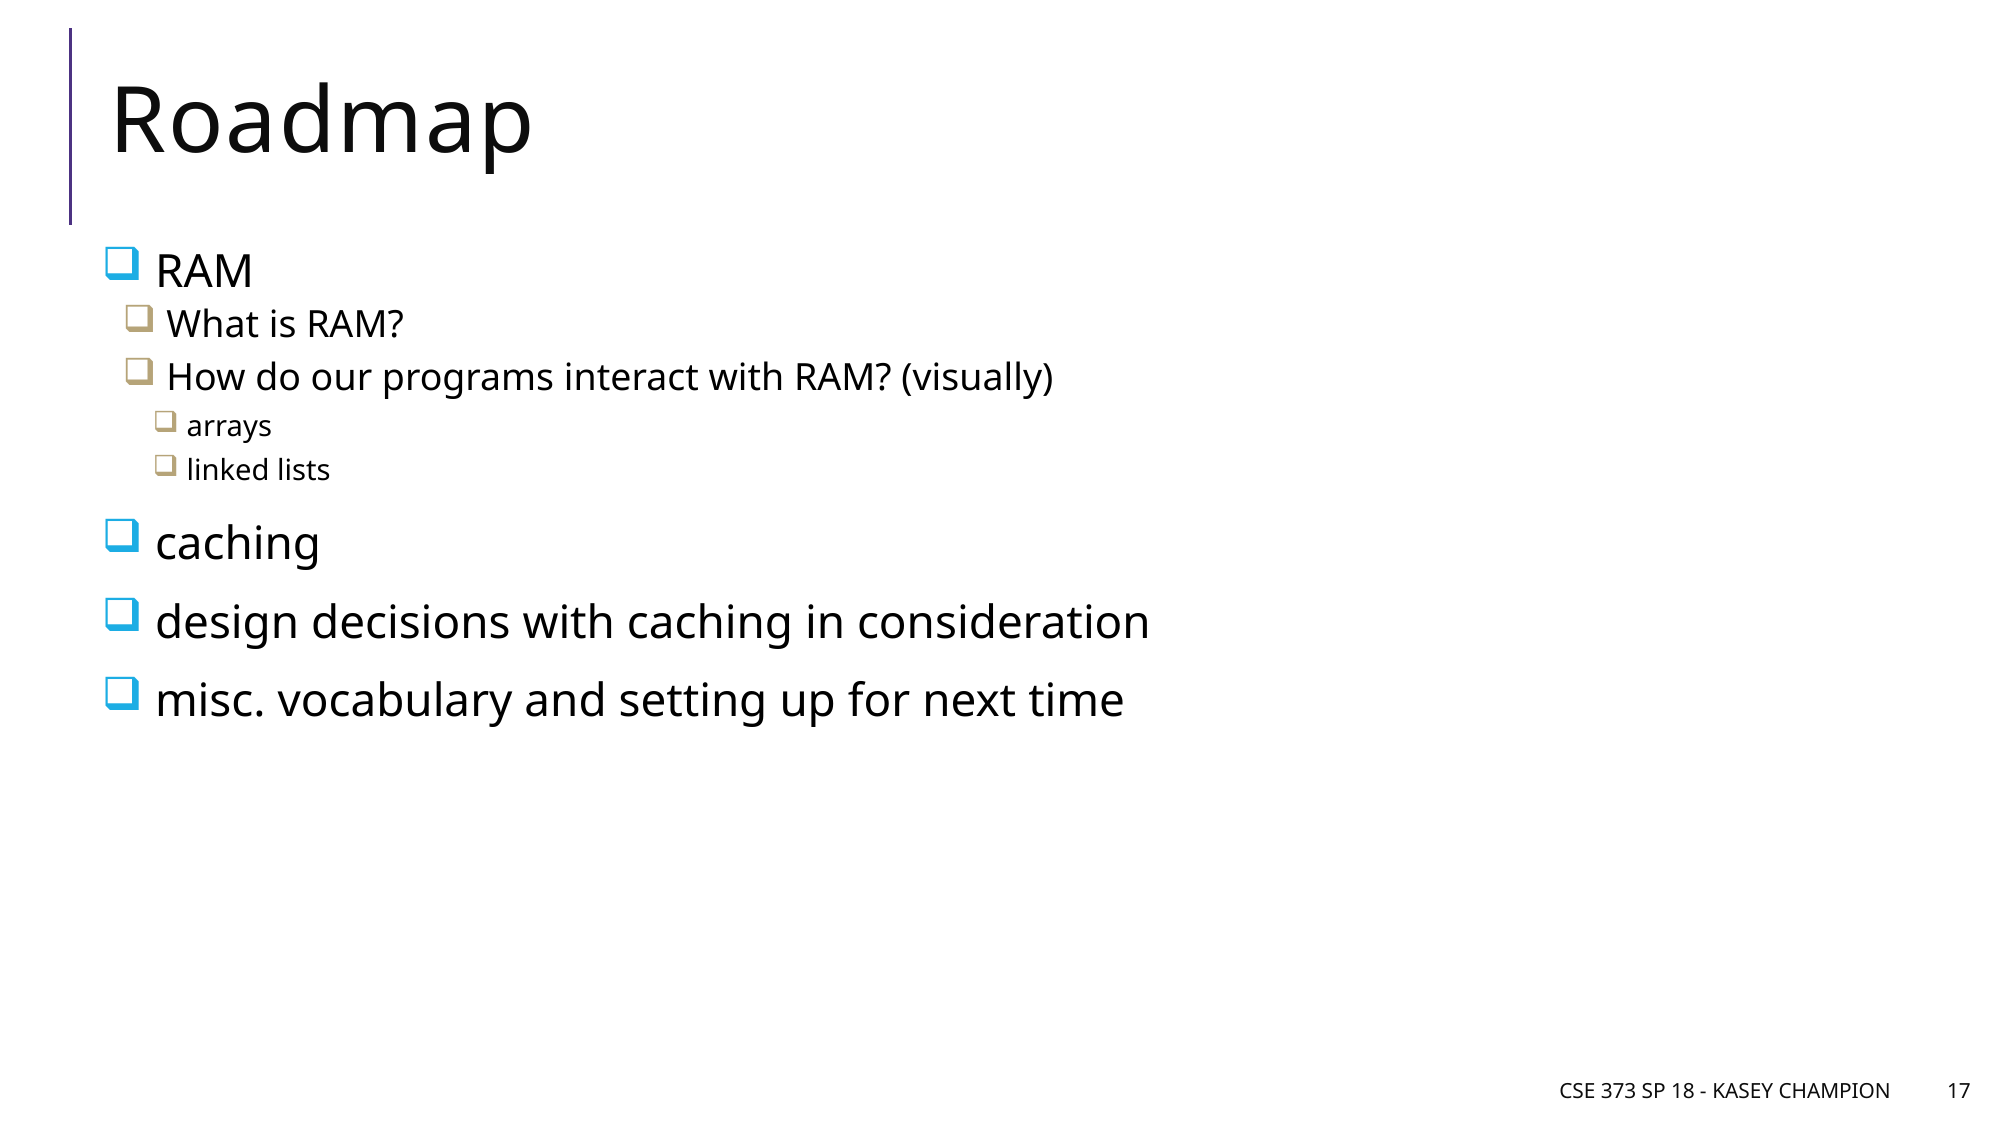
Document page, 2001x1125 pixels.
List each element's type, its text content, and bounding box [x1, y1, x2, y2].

footer CSE 373 SP 18 - Kasey Champion [937, 1069, 1906, 1115]
title Roadmap [94, 43, 1930, 210]
slide_number 17 [1916, 1069, 1986, 1115]
list RAM What is RAM? How do our programs interact with RAM? (visually) arrays linked lists caching design decisions with caching in consideration misc. vocabulary and setting up for next time [94, 240, 1930, 1035]
